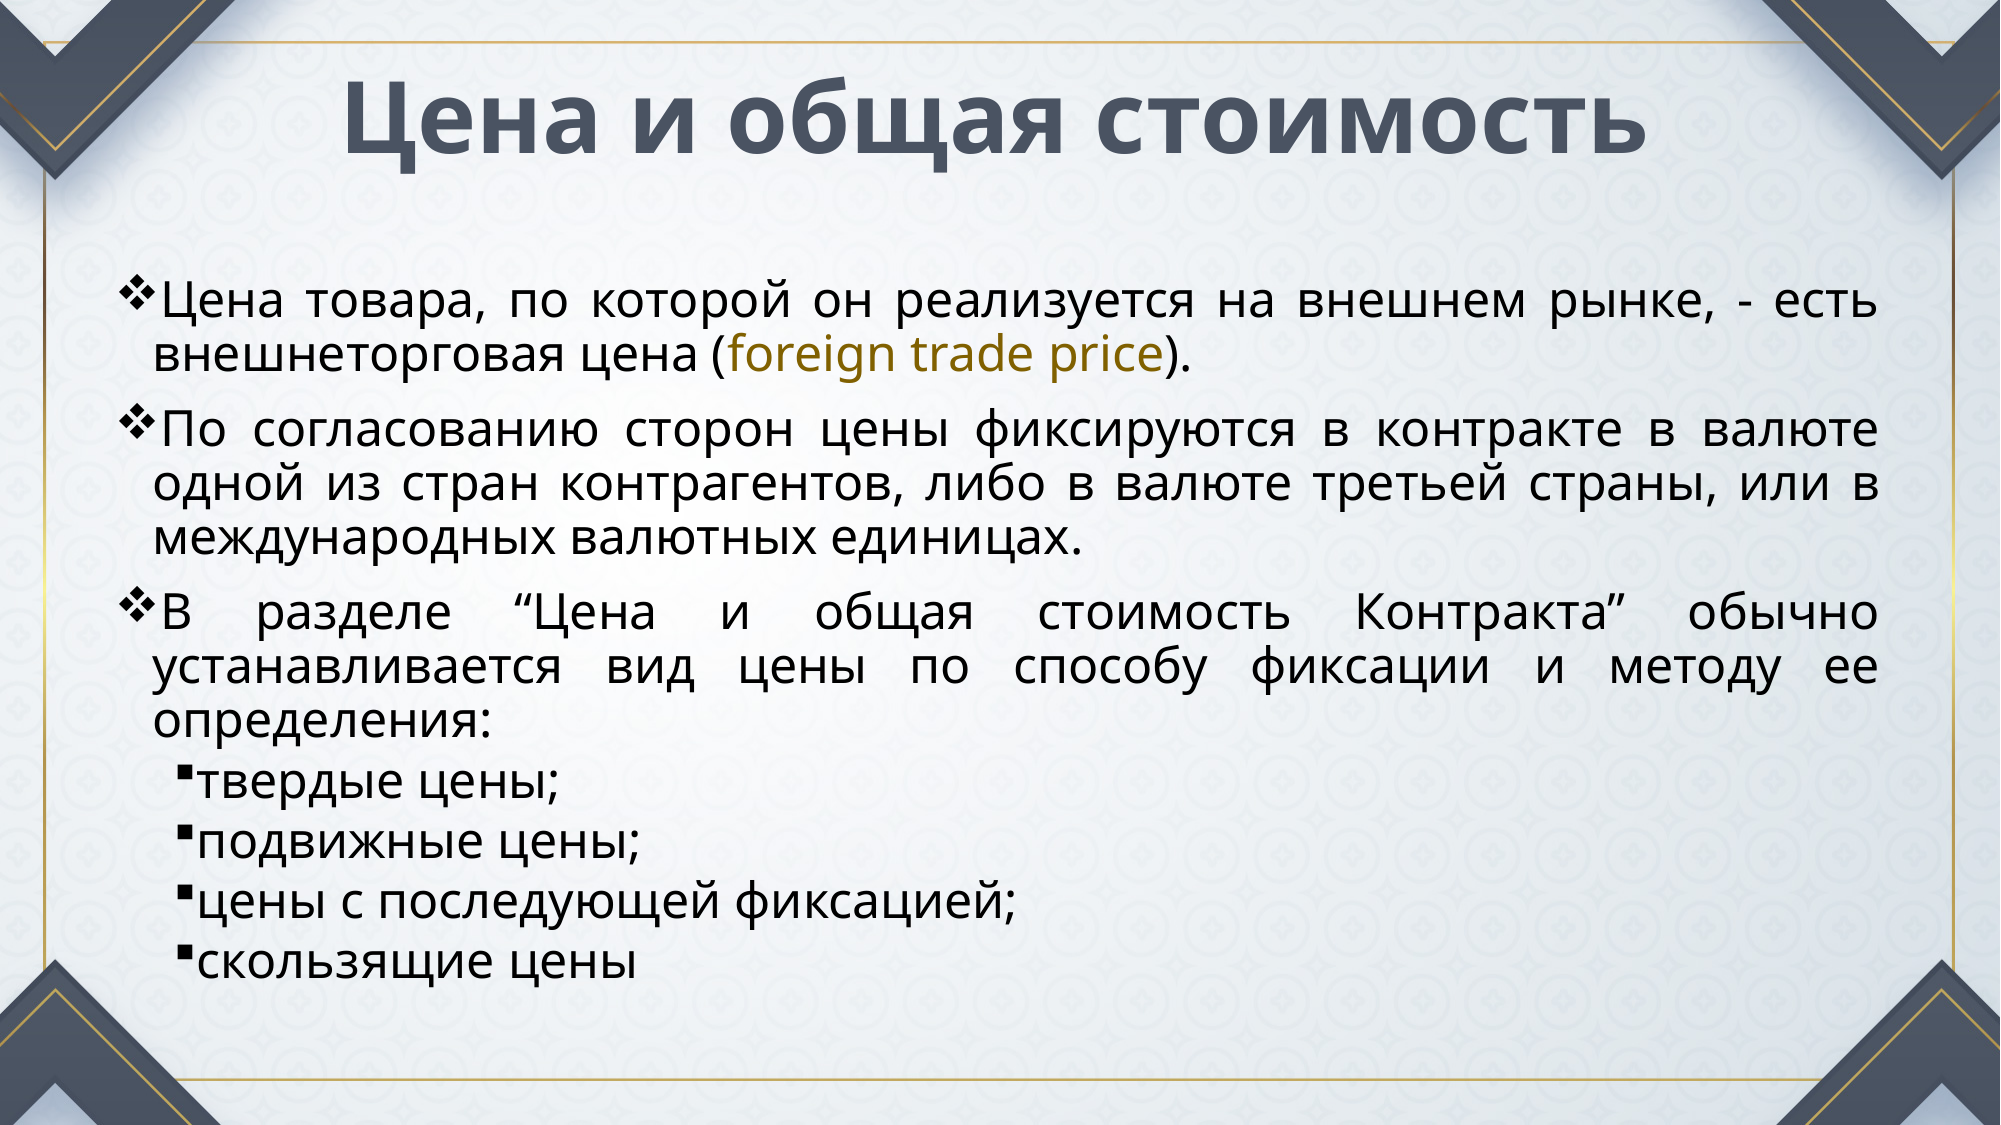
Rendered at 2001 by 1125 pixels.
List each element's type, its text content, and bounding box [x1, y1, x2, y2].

title Цена и общая стоимость [137, 59, 1852, 189]
list Цена товара, по которой он реализуется на внешнем рынке, - есть внешнеторговая цена (foreign trade price). По согласованию сторон цены фиксируются в контракте в валюте одной из стран контрагентов, либо в валюте третьей страны, или в международных валютных единицах. В разделе “Цена и общая стоимость Контракта” обычно устанавливается вид цены по способу фиксации и методу ее определения: твердые цены; подвижные цены; цены с последующей фиксацией; скользящие цены [99, 267, 1896, 1002]
picture [0, 0, 2000, 1125]
